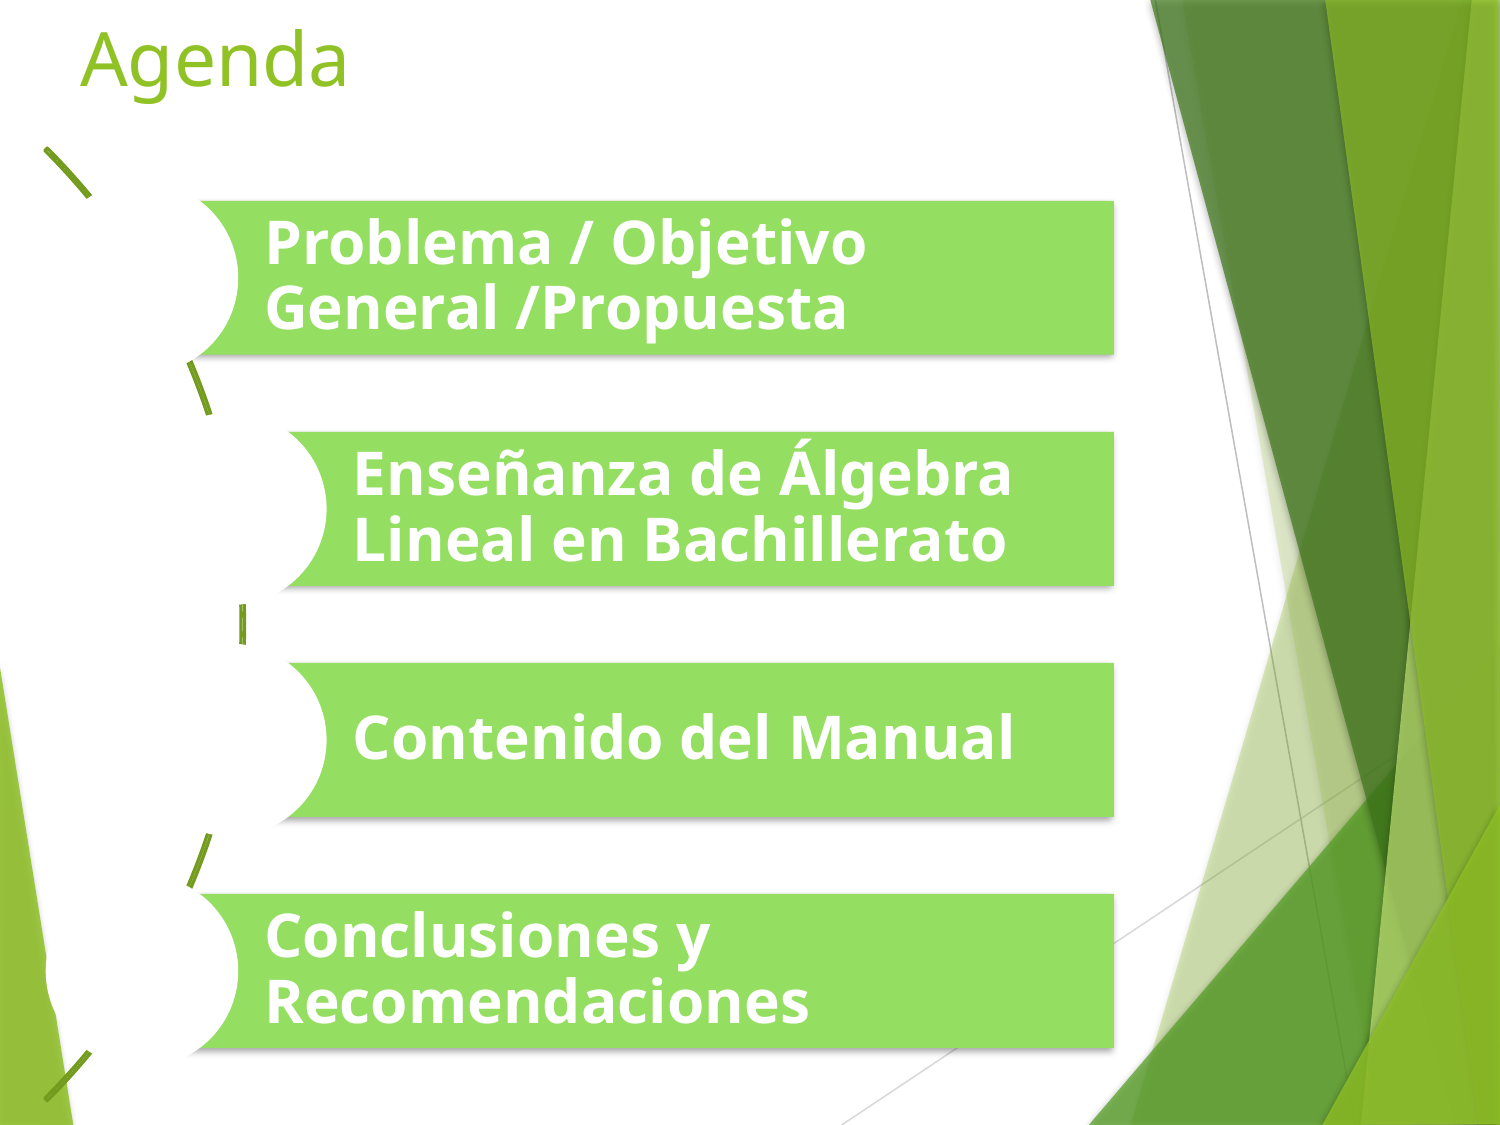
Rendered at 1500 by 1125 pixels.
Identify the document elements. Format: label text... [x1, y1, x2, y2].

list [28, 123, 1129, 1125]
title Agenda [64, 3, 1107, 122]
